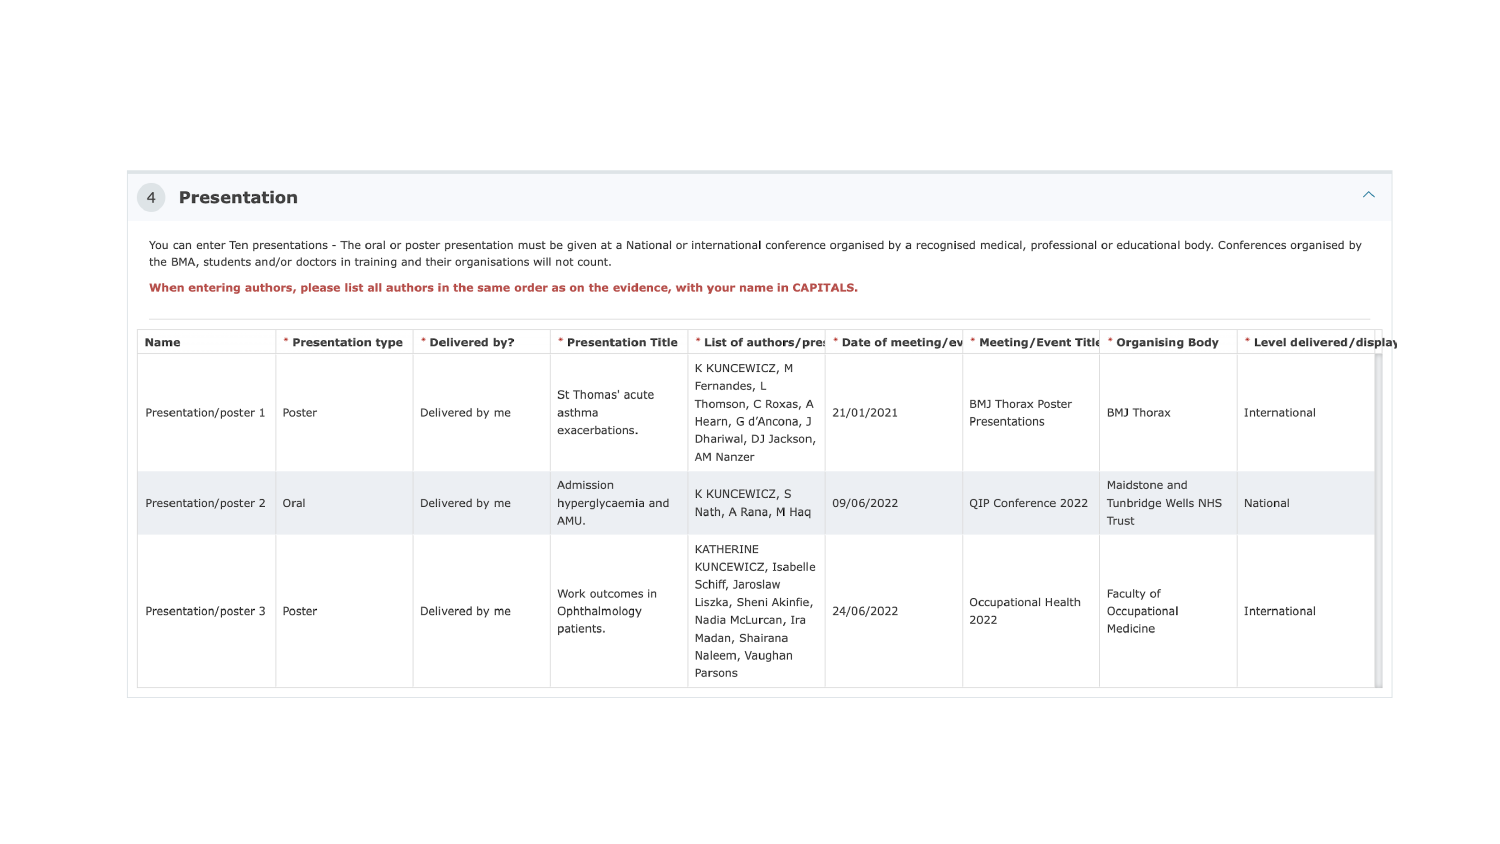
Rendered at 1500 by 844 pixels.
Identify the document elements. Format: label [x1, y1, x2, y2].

picture [121, 163, 1398, 704]
